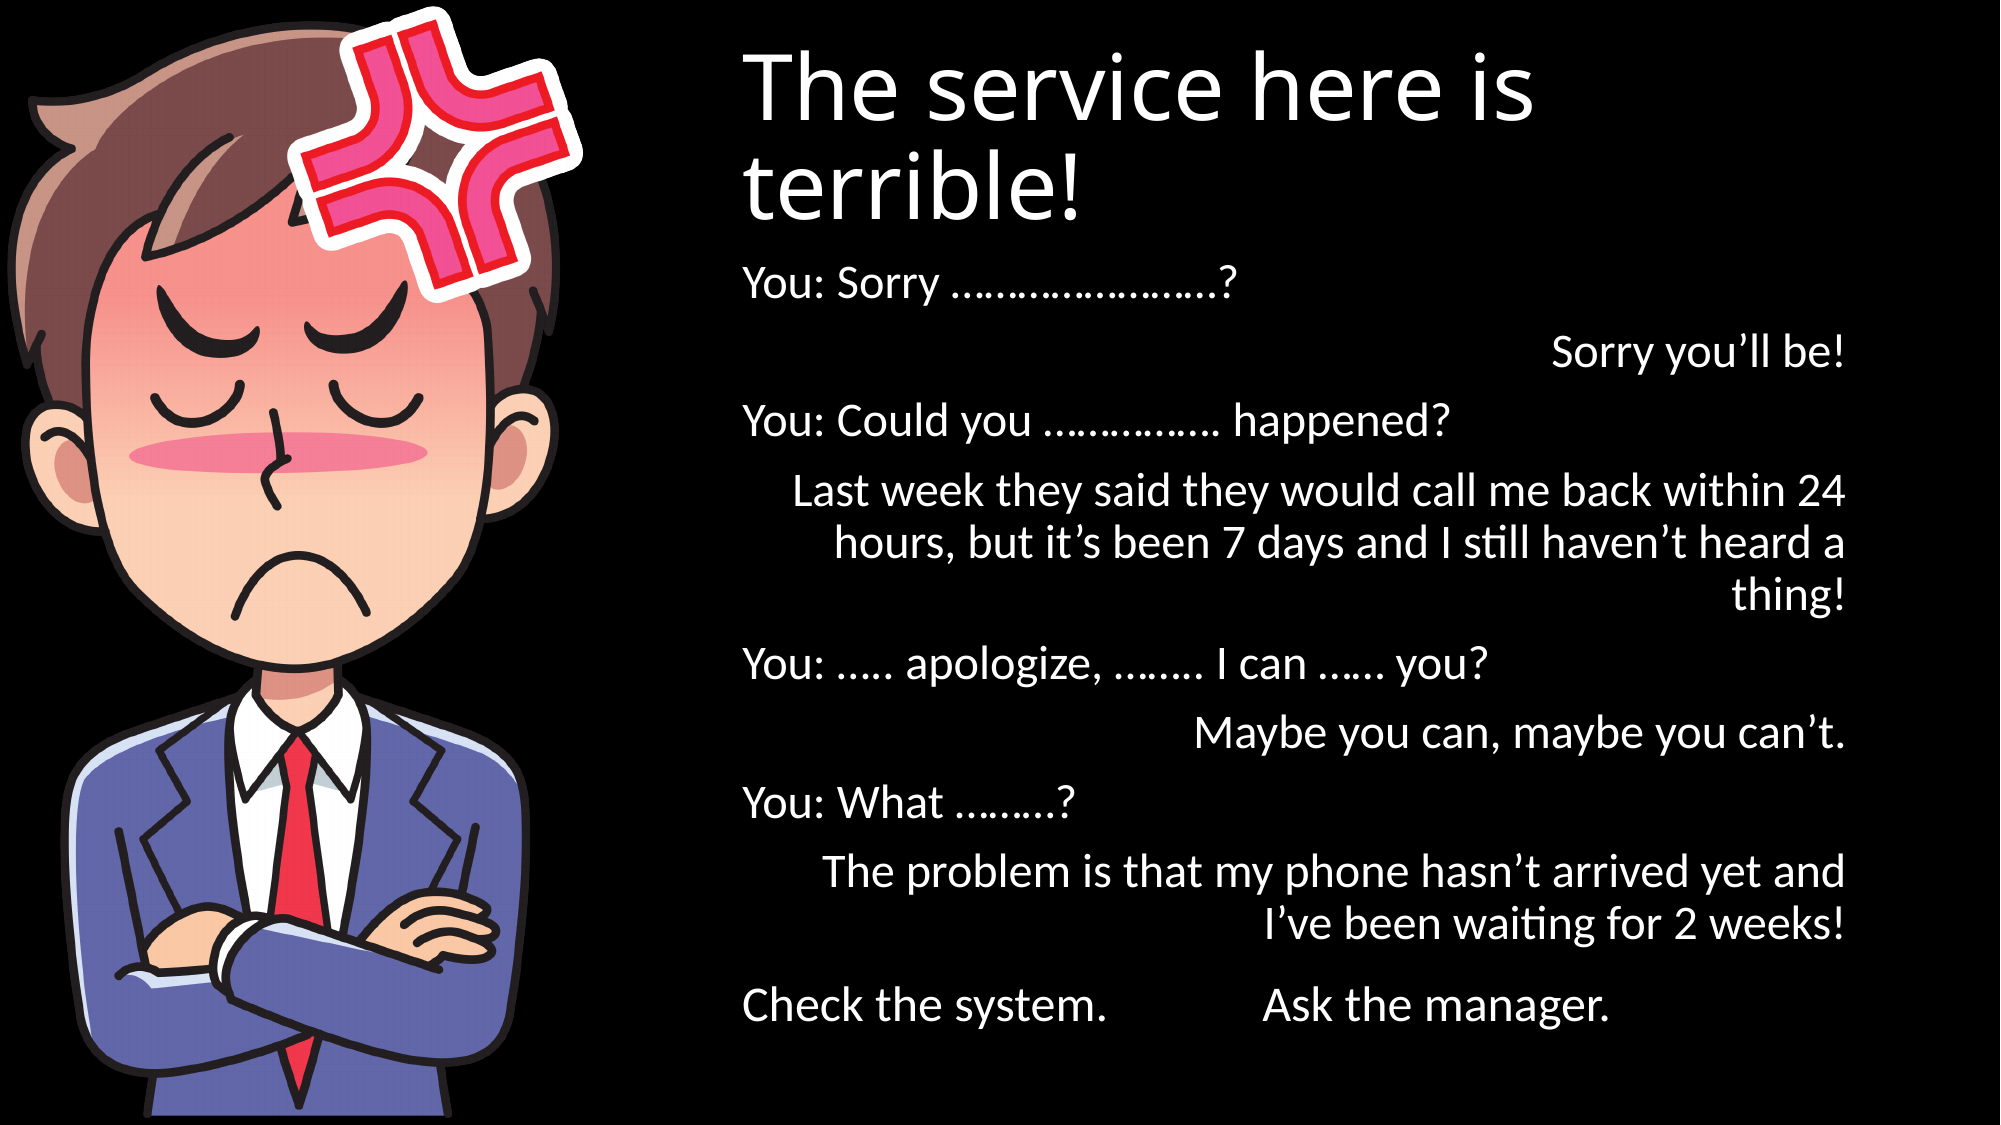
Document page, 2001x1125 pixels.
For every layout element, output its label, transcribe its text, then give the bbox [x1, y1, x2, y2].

title The service here is terrible! [727, 31, 1863, 248]
text_box Ask the manager. [1247, 964, 1644, 1040]
list You: Sorry ……………………? Sorry you’ll be! You: Could you ……………. happened? Last week they said they would call me back within 24 hours, but it’s been 7 days and I still haven’t heard a thing! You: ….. apologize, …….. I can …… you? Maybe you can, maybe you can’t. You: What ………? The problem is that my phone hasn’t arrived yet and I’ve been waiting for 2 weeks! [727, 248, 1863, 962]
picture [0, 0, 590, 1125]
text_box Check the system. [727, 964, 1124, 1040]
